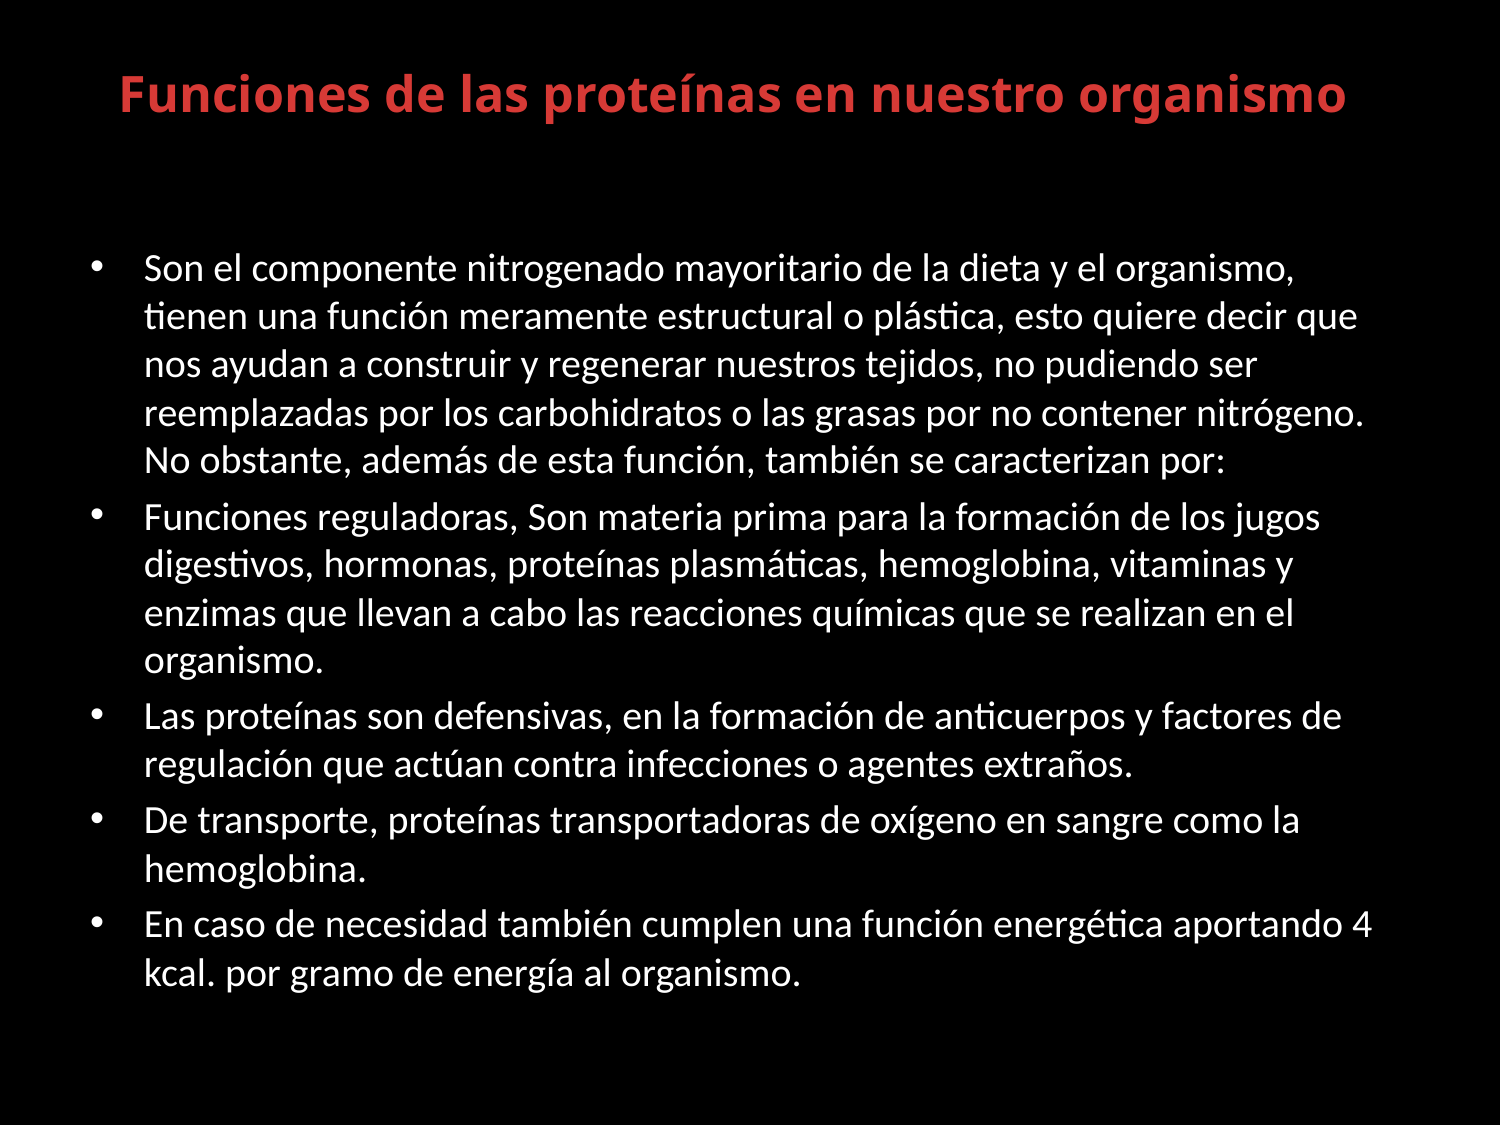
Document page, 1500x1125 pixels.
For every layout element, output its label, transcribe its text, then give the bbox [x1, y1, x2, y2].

title Funciones de las proteínas en nuestro organismo [58, 35, 1409, 223]
list Son el componente nitrogenado mayoritario de la dieta y el organismo, tienen una función meramente estructural o plástica, esto quiere decir que nos ayudan a construir y regenerar nuestros tejidos, no pudiendo ser reemplazadas por los carbohidratos o las grasas por no contener nitrógeno. No obstante, además de esta función, también se caracterizan por: Funciones reguladoras, Son materia prima para la formación de los jugos digestivos, hormonas, proteínas plasmáticas, hemoglobina, vitaminas y enzimas que llevan a cabo las reacciones químicas que se realizan en el organismo. Las proteínas son defensivas, en la formación de anticuerpos y factores de regulación que actúan contra infecciones o agentes extraños. De transporte, proteínas transportadoras de oxígeno en sangre como la hemoglobina. En caso de necesidad también cumplen una función energética aportando 4 kcal. por gramo de energía al organismo. [75, 234, 1425, 1005]
